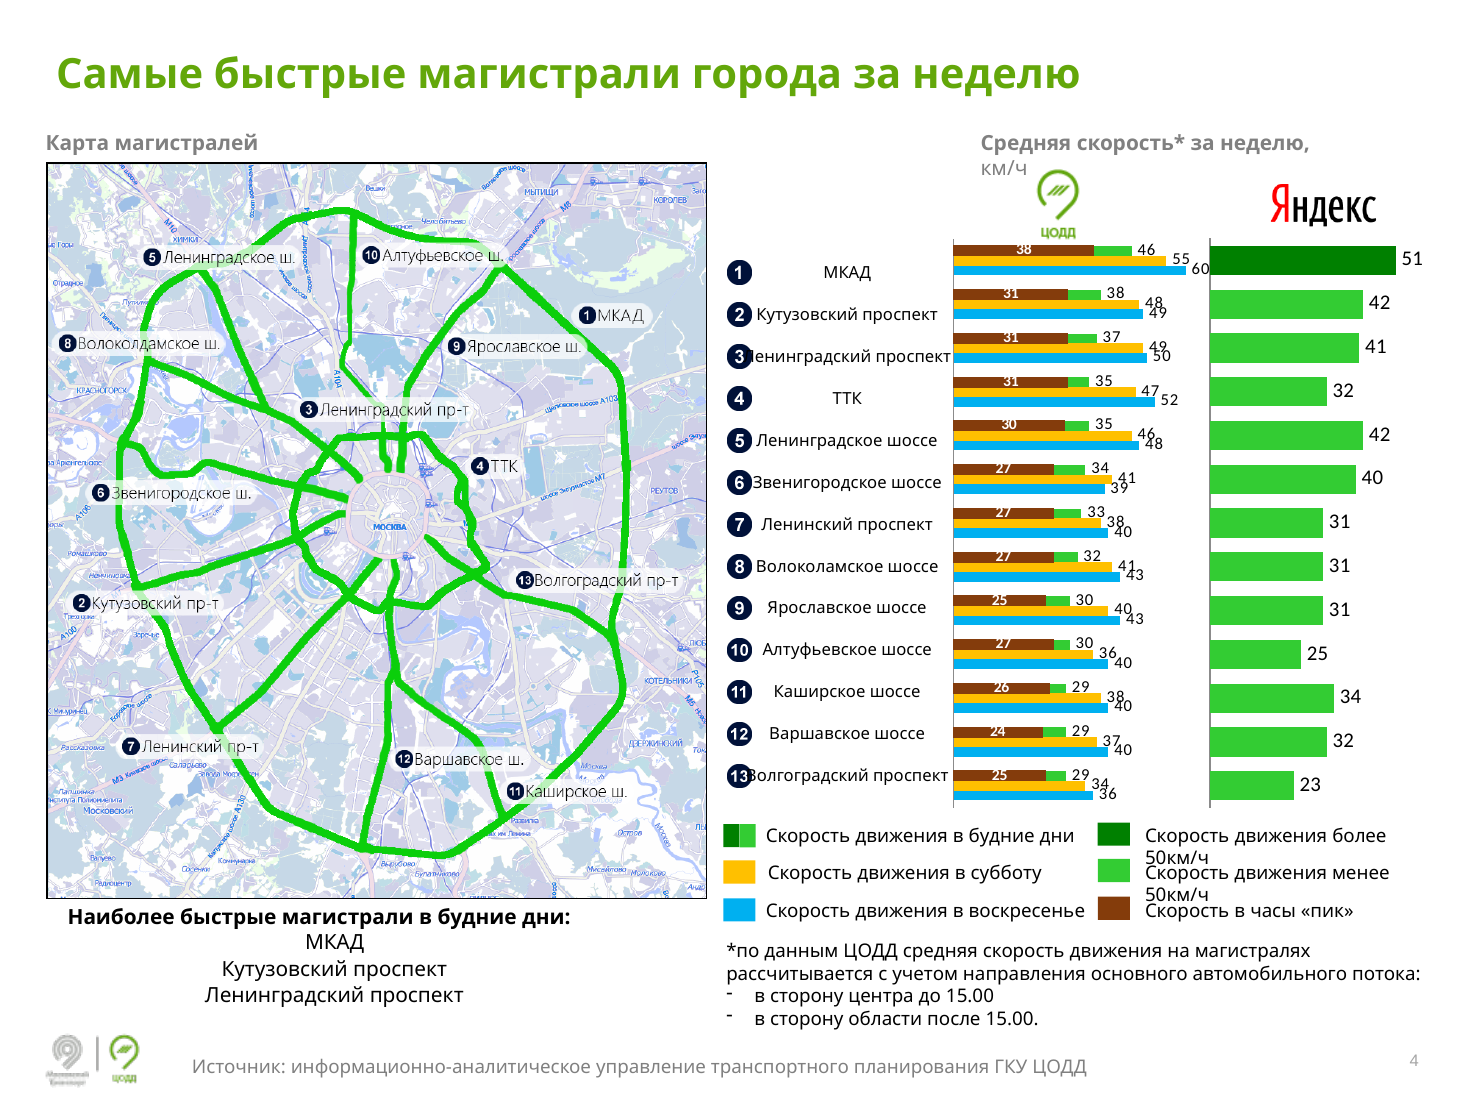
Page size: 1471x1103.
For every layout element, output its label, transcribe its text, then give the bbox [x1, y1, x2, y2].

text_box Кутузовский проспект [206, 947, 463, 974]
text_box Скорость движения менее 50км/ч [1129, 852, 1470, 890]
title Самые быстрые магистрали города за неделю [40, 44, 1424, 205]
text_box Ярославское шоссе [752, 589, 942, 625]
text_box Волоколамское шоссе [741, 547, 947, 583]
picture [40, 1031, 149, 1088]
text_box МКАД [290, 921, 379, 947]
text_box Средняя скорость* за неделю, км/ч [980, 129, 1358, 180]
text_box Скорость в часы «пик» [1129, 890, 1471, 929]
chart [1204, 226, 1471, 820]
text_box Скорость движения в субботу [753, 852, 1057, 891]
text_box Ленинградский проспект [728, 338, 947, 373]
text_box Скорость движения в будние дни [750, 816, 1090, 854]
text_box *по данным ЦОДД средняя скорость движения на магистралях рассчитывается с учетом направления основного автомобильного потока: в сторону центра до 15.00 в сторону области после 15.00. [711, 931, 1456, 1037]
text_box Скорость движения в воскресенье [750, 890, 1100, 929]
text_box [1097, 896, 1129, 921]
picture [45, 162, 707, 899]
picture [1268, 180, 1380, 226]
text_box Ленинградское шоссе [741, 422, 947, 457]
picture [727, 386, 752, 411]
picture [727, 764, 752, 788]
picture [727, 428, 752, 453]
picture [727, 344, 752, 369]
text_box Каширское шоссе [759, 673, 936, 709]
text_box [947, 217, 1270, 820]
text_box [1097, 821, 1130, 847]
picture [727, 680, 752, 704]
text_box Алтуфьевское шоссе [747, 631, 947, 667]
text_box Источник: информационно-аналитическое управление транспортного планирования ГКУ ЦОДД [191, 1054, 1456, 1078]
text_box Волгоградский проспект [730, 757, 947, 793]
picture [1029, 168, 1087, 217]
text_box Наиболее быстрые магистрали в будние дни: [52, 899, 617, 937]
text_box Варшавское шоссе [754, 715, 941, 751]
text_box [723, 824, 756, 848]
text_box ТТК [817, 380, 877, 415]
picture [727, 512, 752, 537]
picture [727, 638, 752, 662]
text_box МКАД [808, 254, 887, 290]
text_box [722, 859, 753, 885]
picture [727, 554, 752, 579]
text_box [722, 897, 750, 923]
text_box Ленинградский проспект [190, 974, 479, 1015]
text_box Кутузовский проспект [741, 296, 947, 332]
text_box Скорость движения более 50км/ч [1130, 820, 1456, 852]
picture [727, 722, 752, 746]
picture [727, 596, 752, 620]
picture [727, 302, 752, 327]
picture [727, 470, 752, 495]
picture [727, 260, 752, 285]
text_box Звенигородское шоссе [738, 464, 947, 499]
text_box Карта магистралей [45, 129, 259, 155]
text_box [1097, 858, 1129, 883]
text_box Ленинский проспект [746, 506, 947, 541]
